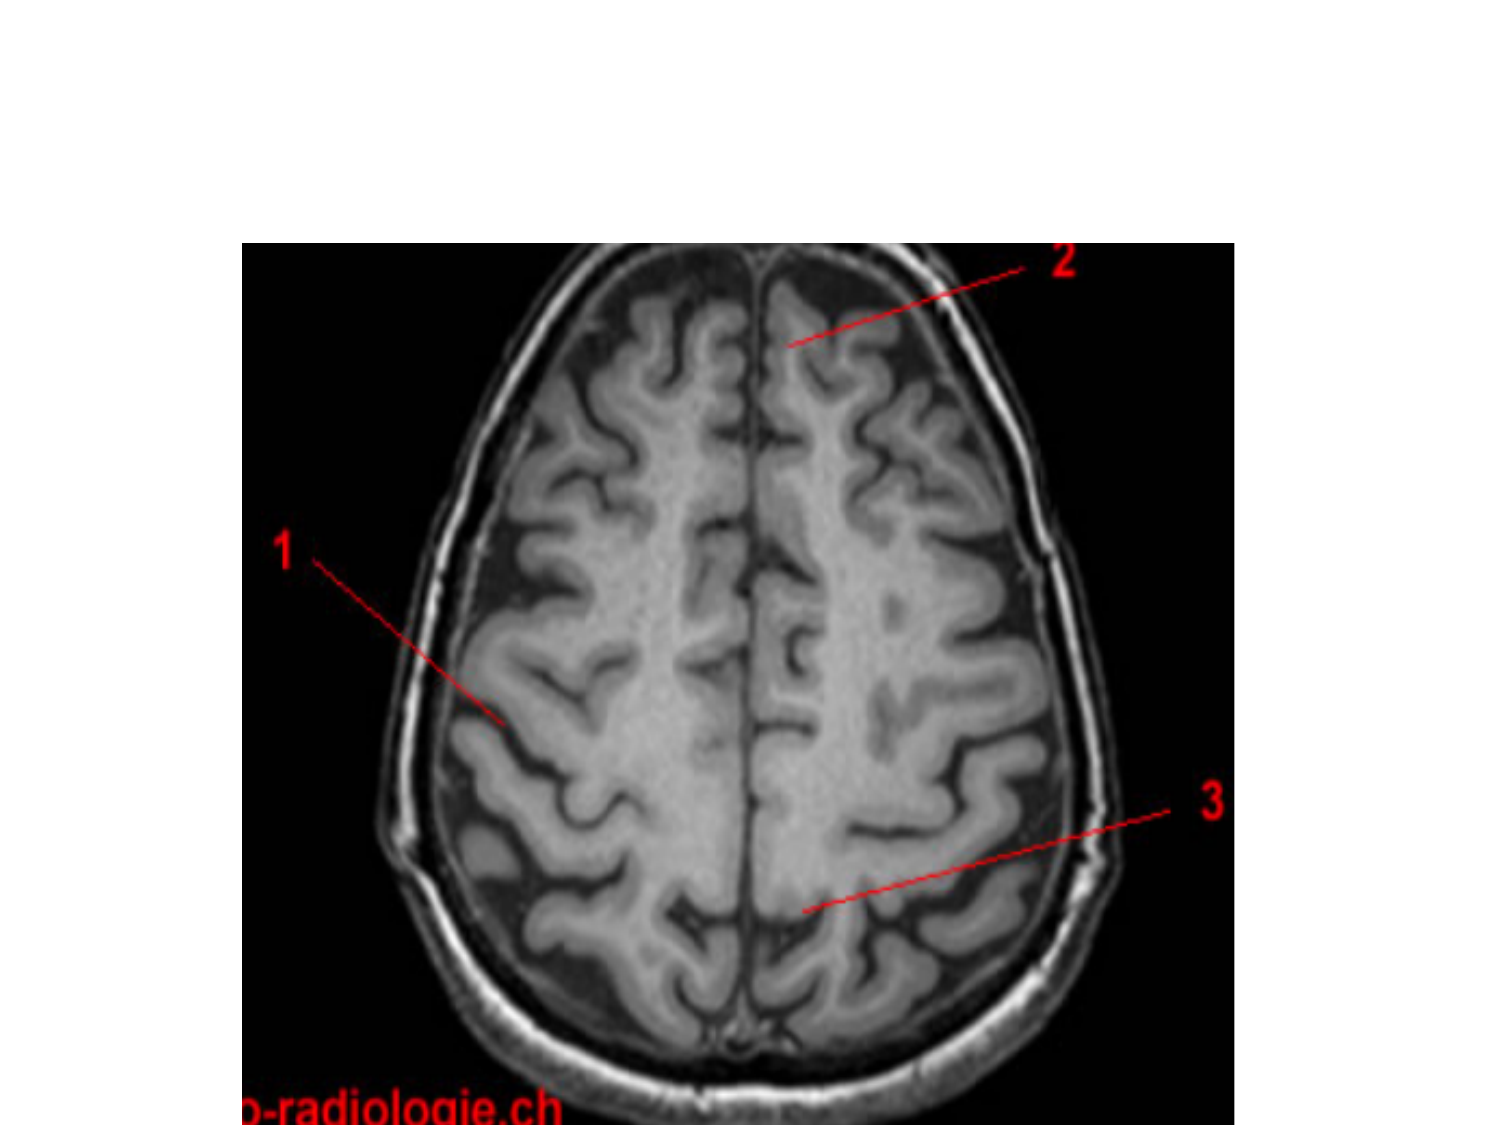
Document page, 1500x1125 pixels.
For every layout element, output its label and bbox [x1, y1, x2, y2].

list [241, 243, 1235, 1125]
